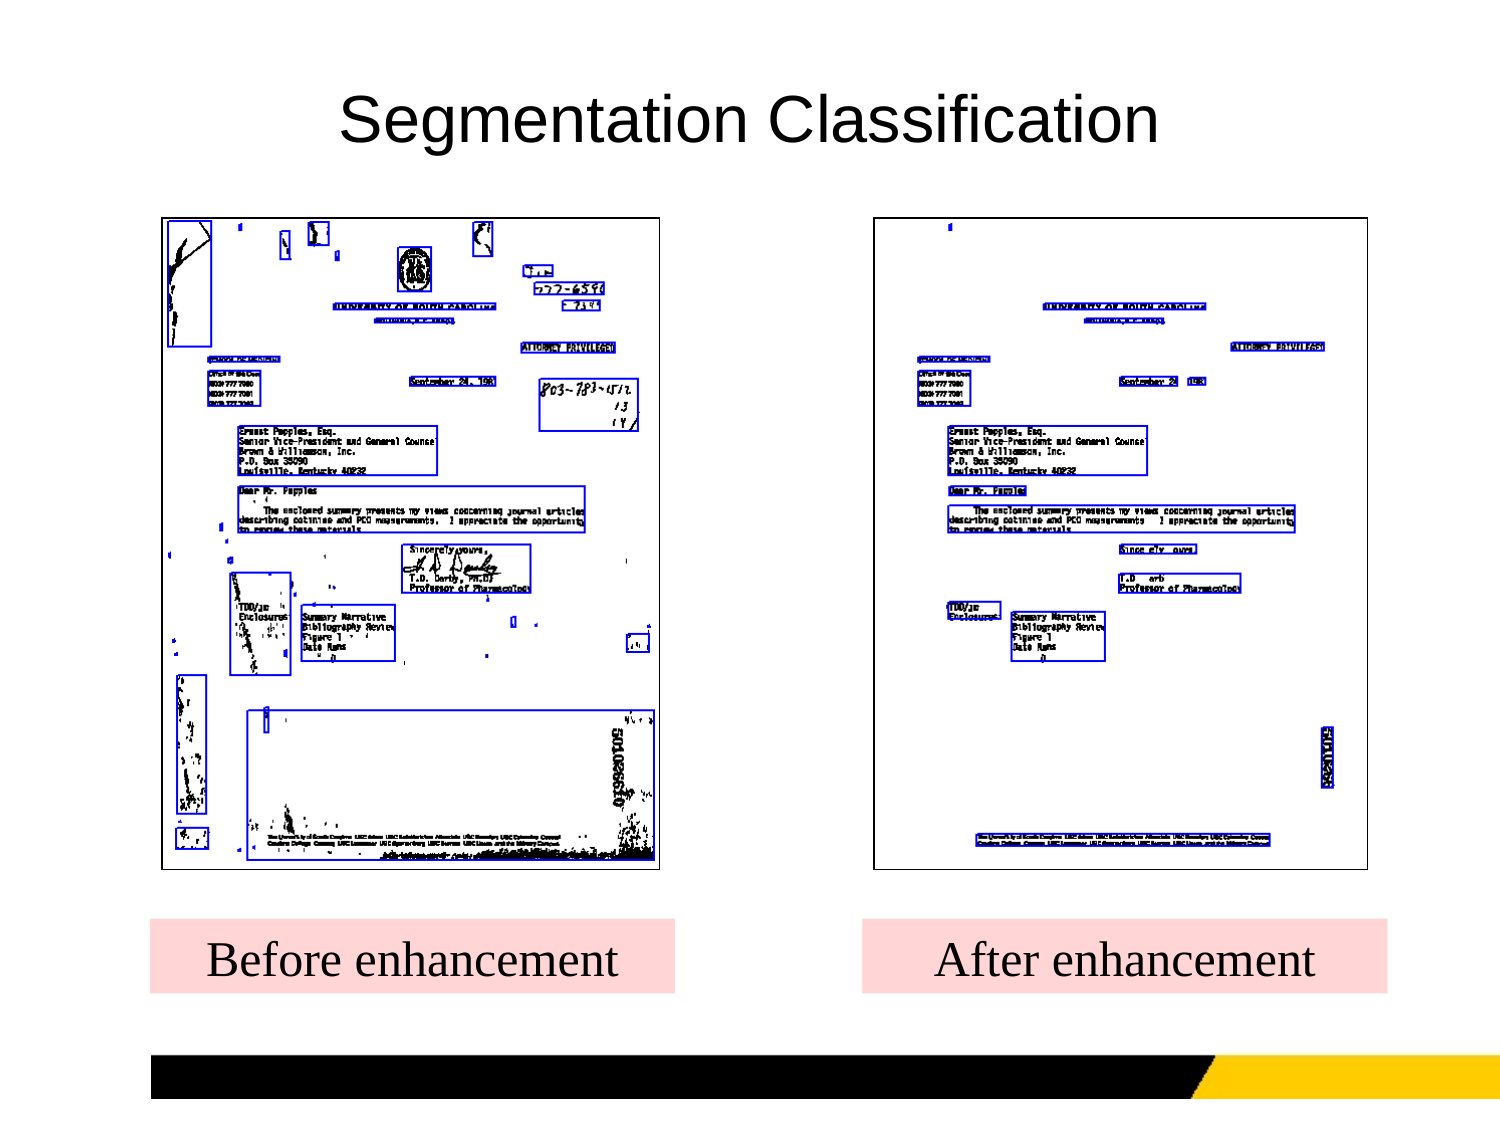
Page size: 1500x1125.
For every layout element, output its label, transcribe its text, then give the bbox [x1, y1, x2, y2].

picture [874, 218, 1367, 869]
text_box Before enhancement [149, 918, 675, 994]
picture [151, 970, 1500, 1099]
picture [162, 218, 660, 869]
title Segmentation Classification [74, 44, 1426, 188]
text_box After enhancement [862, 918, 1388, 994]
